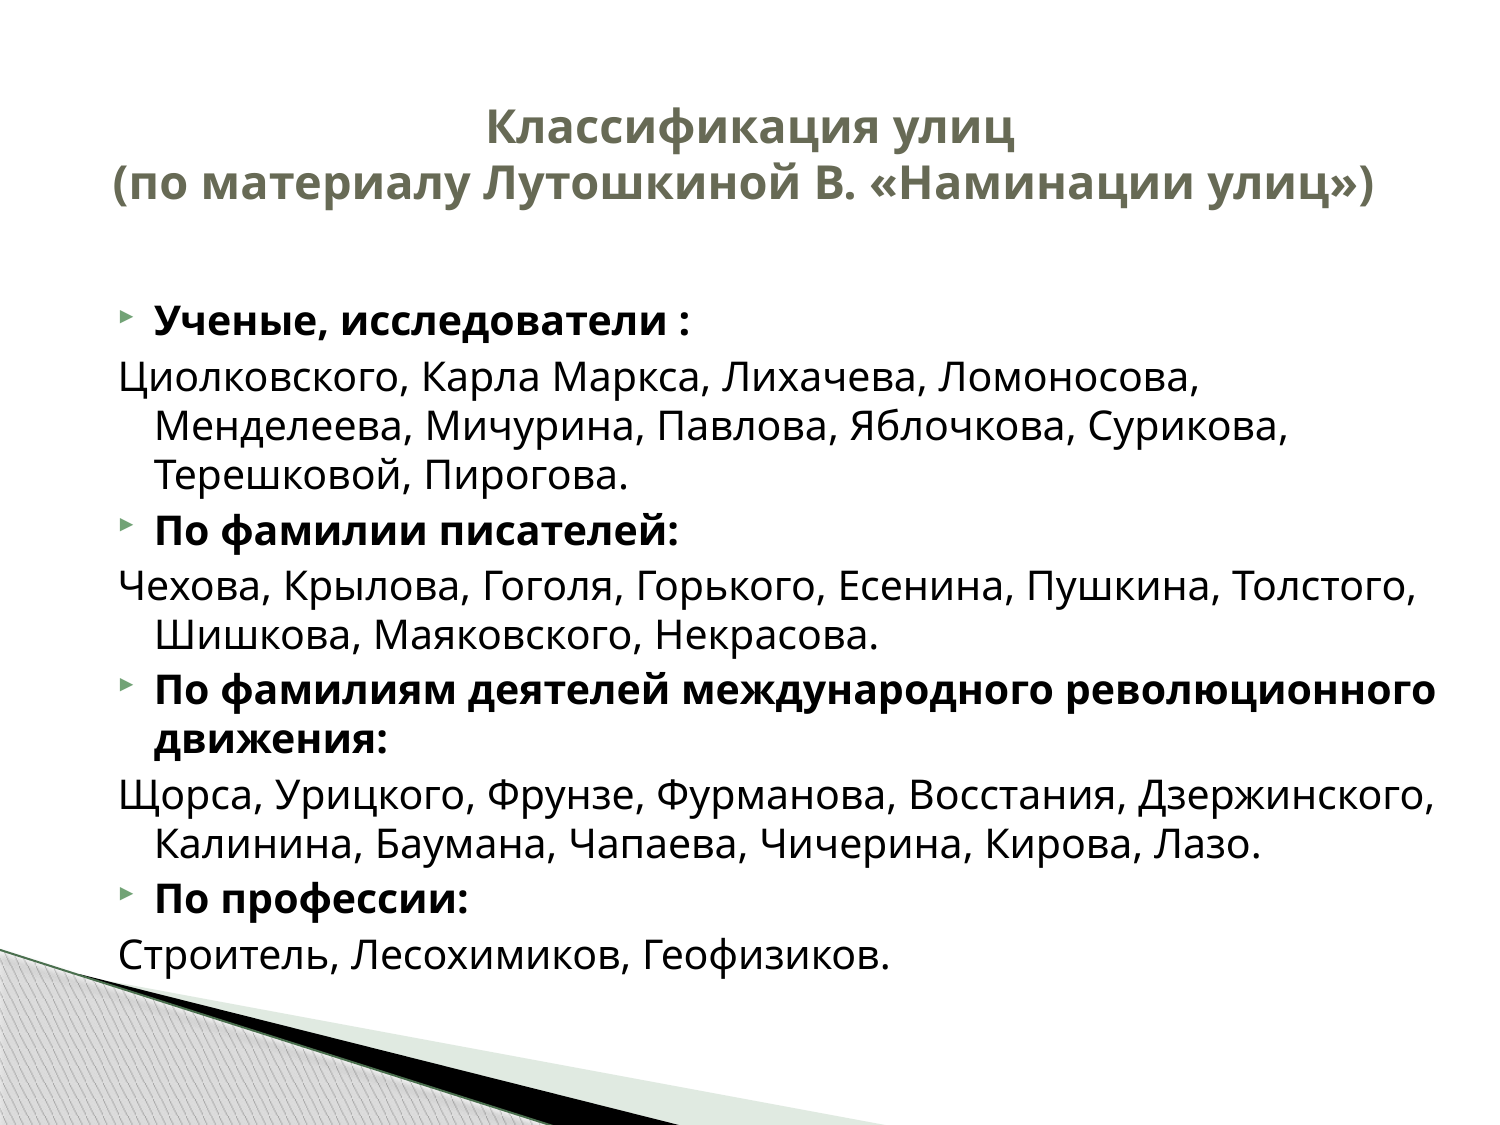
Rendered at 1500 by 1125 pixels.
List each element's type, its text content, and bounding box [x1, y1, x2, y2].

list Ученые, исследователи : Циолковского, Карла Маркса, Лихачева, Ломоносова, Менделеева, Мичурина, Павлова, Яблочкова, Сурикова, Терешковой, Пирогова. По фамилии писателей: Чехова, Крылова, Гоголя, Горького, Есенина, Пушкина, Толстого, Шишкова, Маяковского, Некрасова. По фамилиям деятелей международного революционного движения: Щорса, Урицкого, Фрунзе, Фурманова, Восстания, Дзержинского, Калинина, Баумана, Чапаева, Чичерина, Кирова, Лазо. По профессии: Строитель, Лесохимиков, Геофизиков. [87, 287, 1463, 1030]
title Классификация улиц (по материалу Лутошкиной В. «Наминации улиц») [75, 87, 1425, 218]
